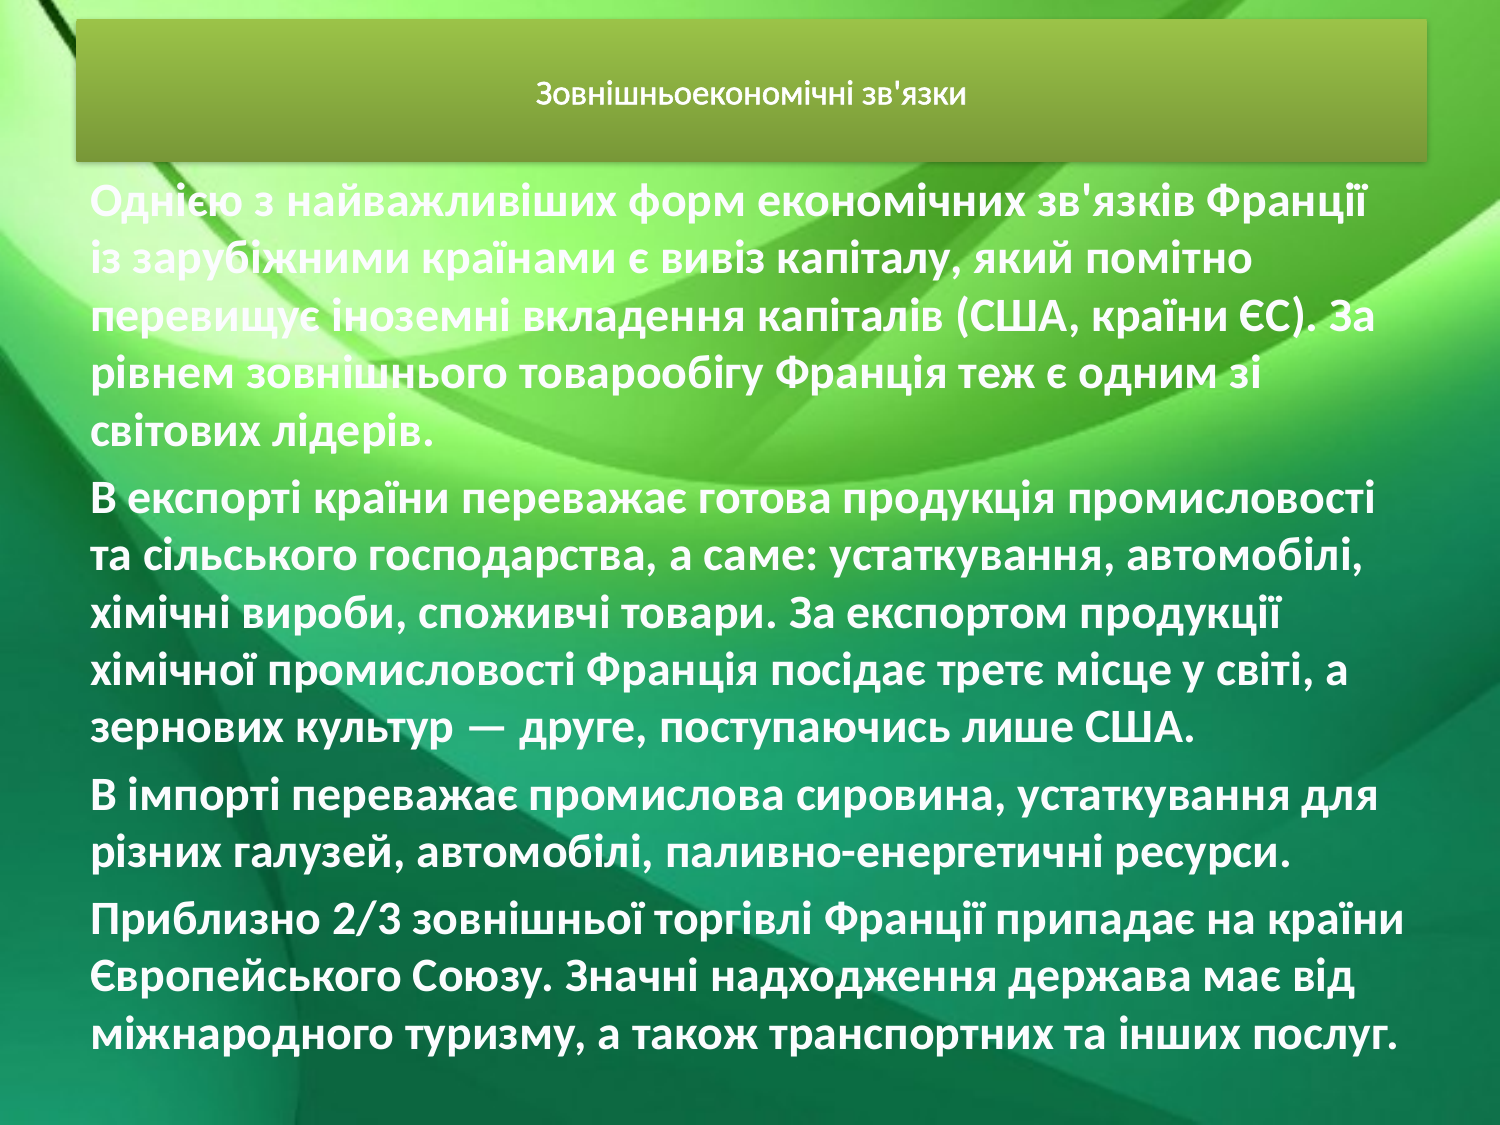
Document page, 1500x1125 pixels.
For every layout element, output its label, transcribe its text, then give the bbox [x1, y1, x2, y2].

picture [0, 0, 1500, 1125]
title Зовнішньоекономічні зв'язки [76, 19, 1427, 162]
list Однією з найважливіших форм економічних зв'язків Франції із зарубіжними країнами є вивіз капіталу, який помітно перевищує іноземні вкладення капіталів (США, країни ЄС). За рівнем зовнішнього товарообігу Франція теж є одним зі світових лідерів. В експорті країни переважає готова продукція промисловості та сільського господарства, а саме: устаткування, автомобілі, хімічні вироби, споживчі товари. За експортом продукції хімічної промисловості Франція посідає третє місце у світі, а зернових культур — друге, поступаючись лише США. В імпорті переважає промислова сировина, устаткування для різних галузей, автомобілі, паливно-енергетичні ресурси. Приблизно 2/3 зовнішньої торгівлі Франції припадає на країни Європейського Союзу. Значні надходження держава має від міжнародного туризму, а також транспортних та інших послуг. [75, 160, 1425, 1094]
